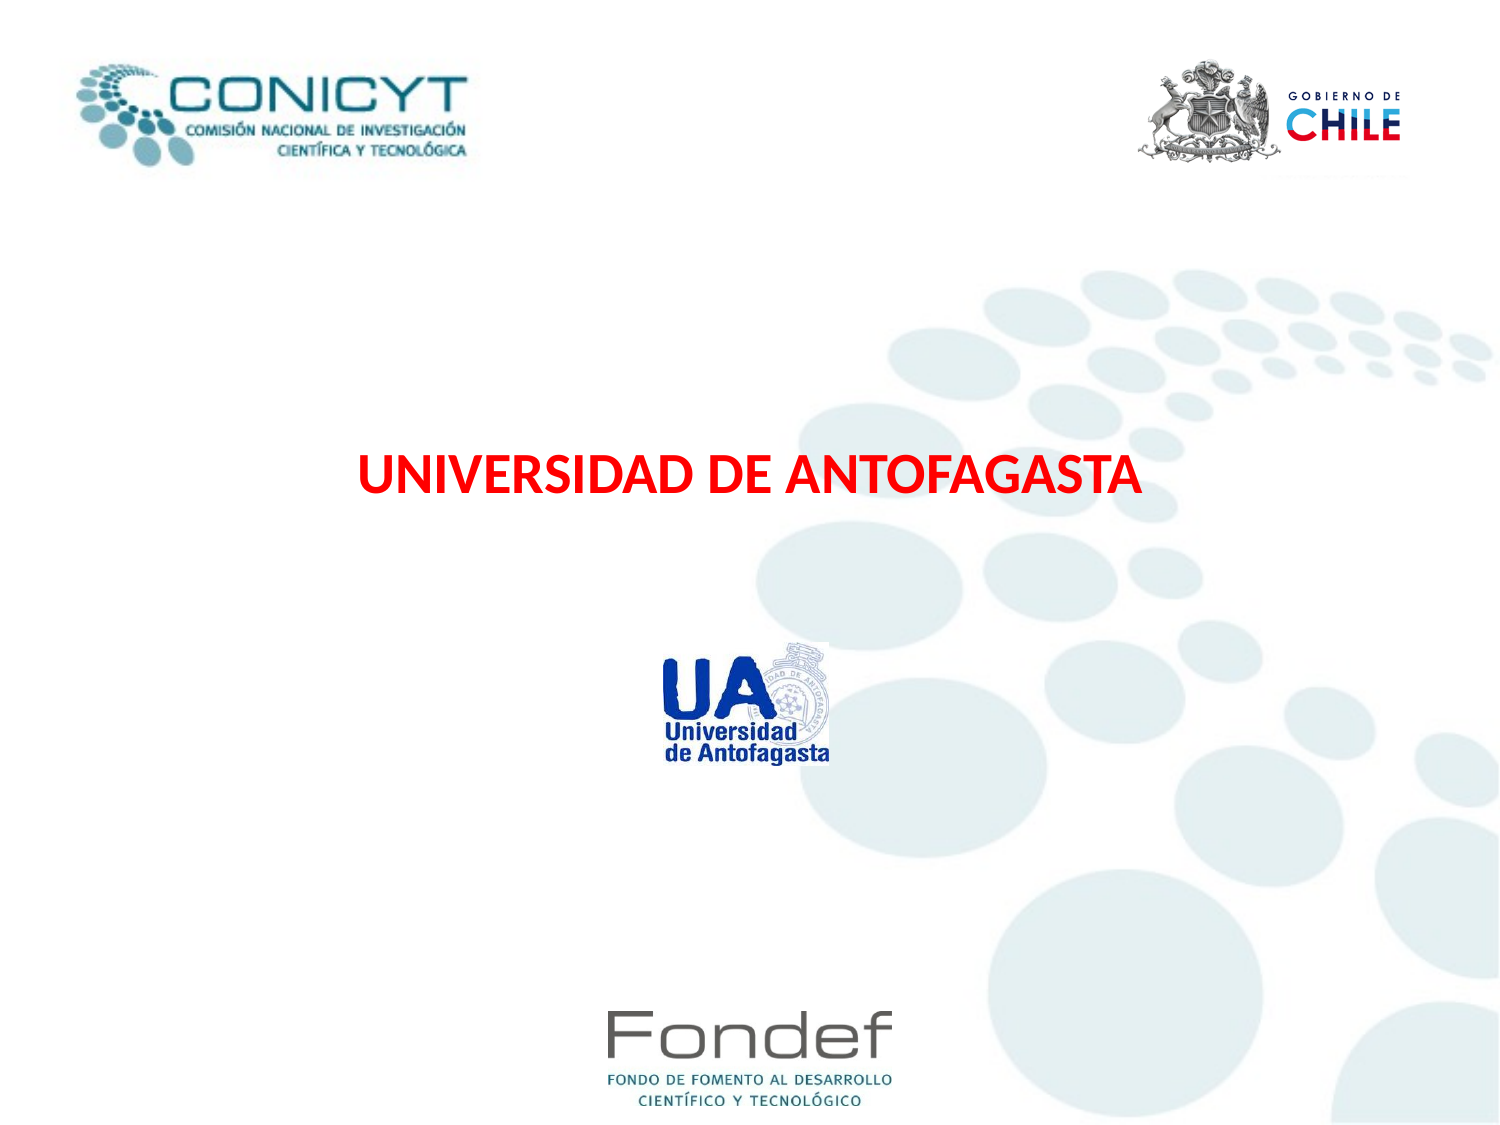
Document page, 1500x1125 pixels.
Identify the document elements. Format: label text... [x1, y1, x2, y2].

picture [0, 0, 1500, 1125]
title UNIVERSIDAD DE ANTOFAGASTA [112, 349, 1388, 591]
